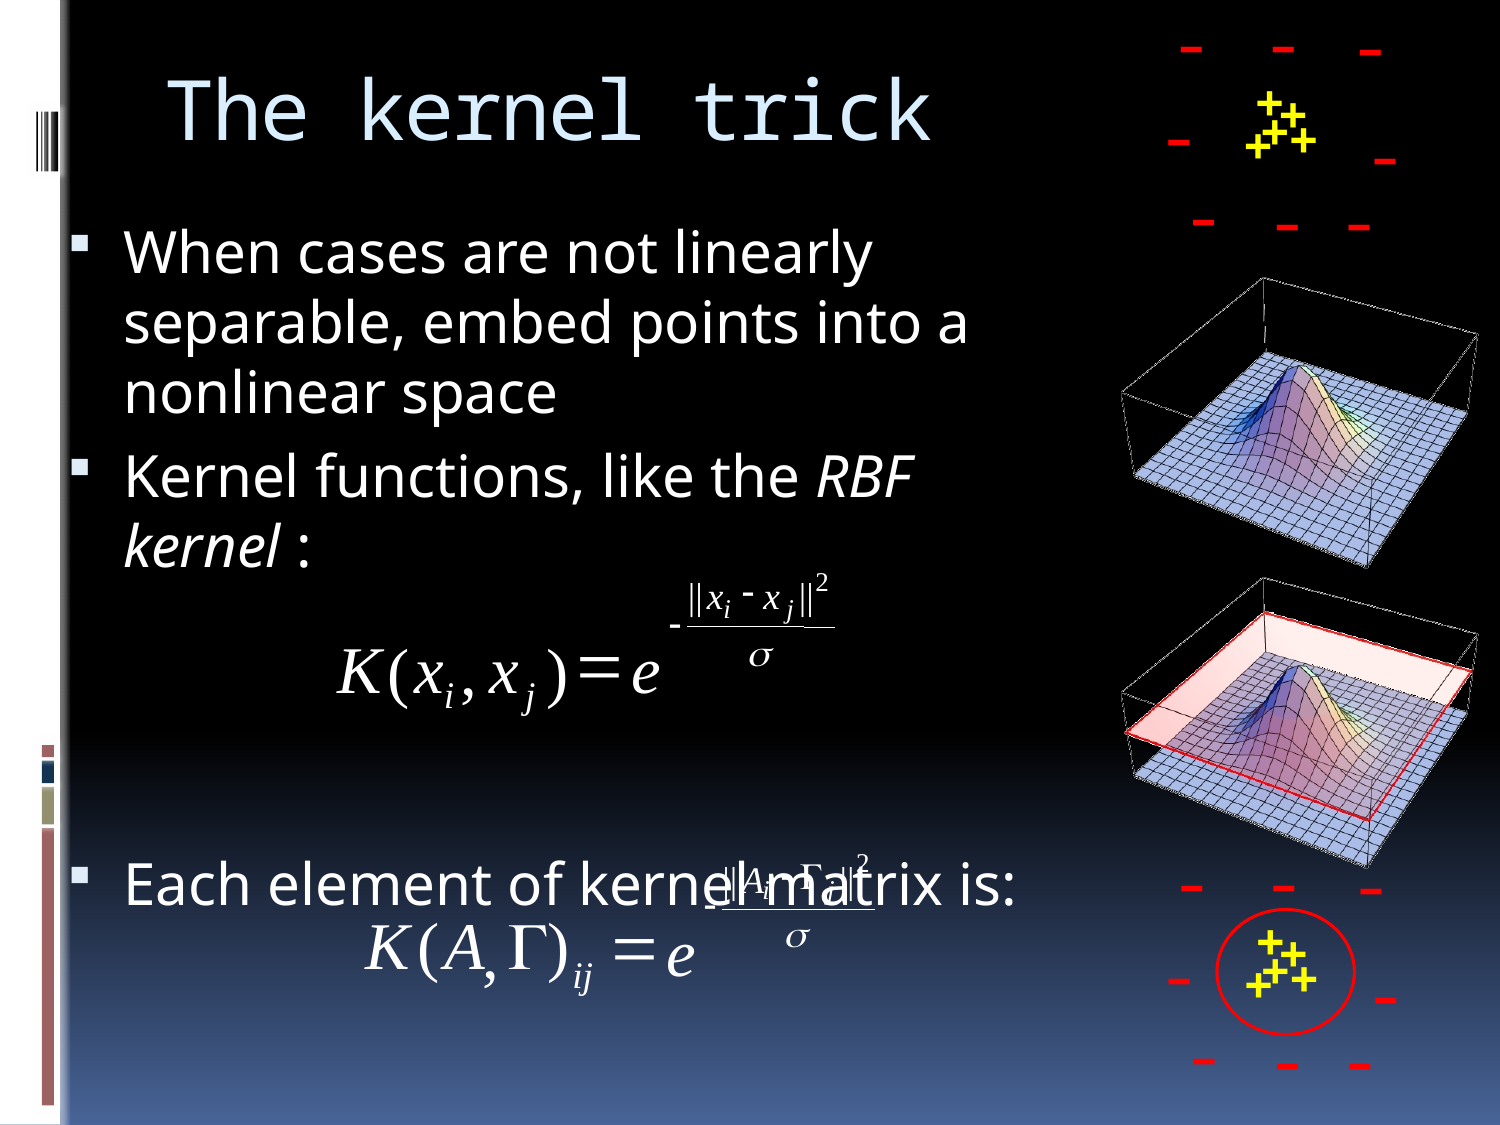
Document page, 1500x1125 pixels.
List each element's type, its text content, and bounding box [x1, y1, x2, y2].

title The kernel trick [150, 50, 1143, 200]
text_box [324, 555, 850, 726]
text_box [352, 836, 888, 1008]
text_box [1152, 844, 1426, 1099]
picture [1093, 274, 1500, 568]
list When cases are not linearly separable, embed points into a nonlinear space Kernel functions, like the RBF kernel : Each element of kernel matrix is: [41, 208, 1050, 1125]
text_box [1151, 5, 1425, 261]
picture [1093, 574, 1500, 876]
